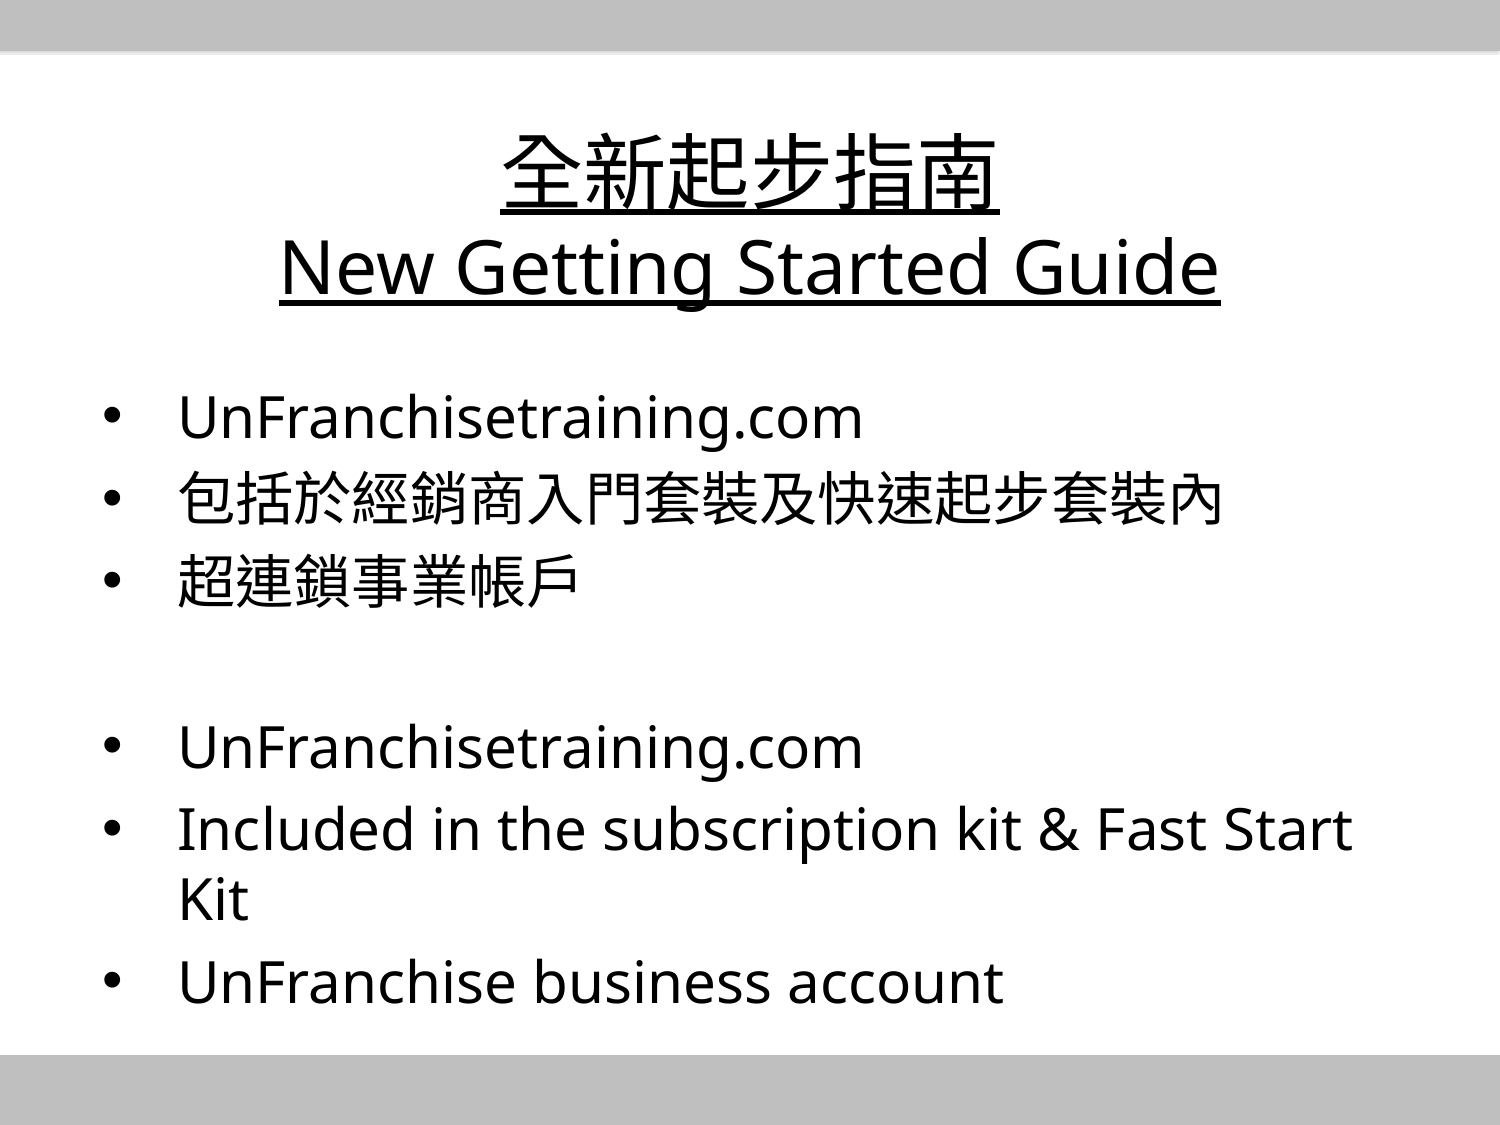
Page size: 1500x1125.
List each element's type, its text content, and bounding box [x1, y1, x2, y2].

text_box 全新起步指南 New Getting Started Guide UnFranchisetraining.com 包括於經銷商入門套裝及快速起步套裝內 超連鎖事業帳戶 UnFranchisetraining.com Included in the subscription kit & Fast Start Kit UnFranchise business account [87, 112, 1413, 1023]
text_box [0, 0, 1500, 51]
text_box [0, 1055, 1500, 1125]
